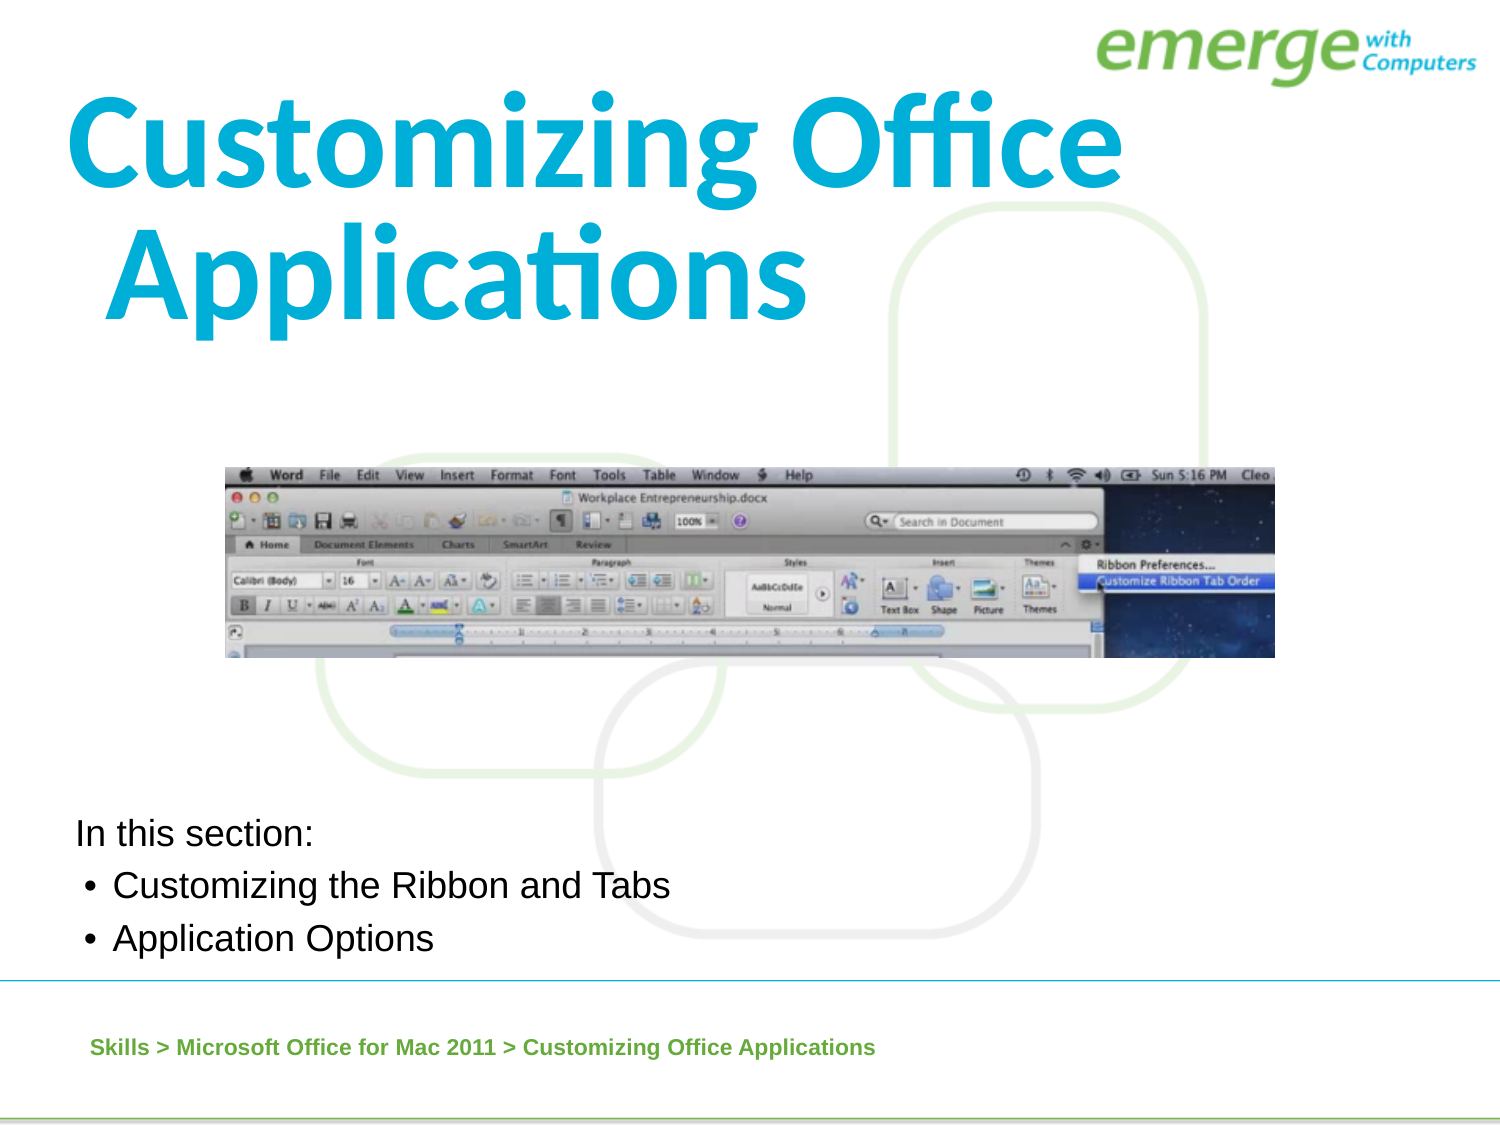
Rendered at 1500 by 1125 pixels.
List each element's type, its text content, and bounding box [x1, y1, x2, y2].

picture [24, 185, 1500, 979]
picture [0, 982, 1500, 1125]
picture [1074, 0, 1500, 109]
text_box Skills > Microsoft Office for Mac 2011 > Customizing Office Applications [74, 1025, 1500, 1075]
table_cell Application Options [75, 917, 825, 970]
list Customizing Office Applications [0, 75, 1498, 375]
table_cell Customizing the Ribbon and Tabs [75, 865, 825, 917]
table_header In this section: [75, 812, 825, 865]
